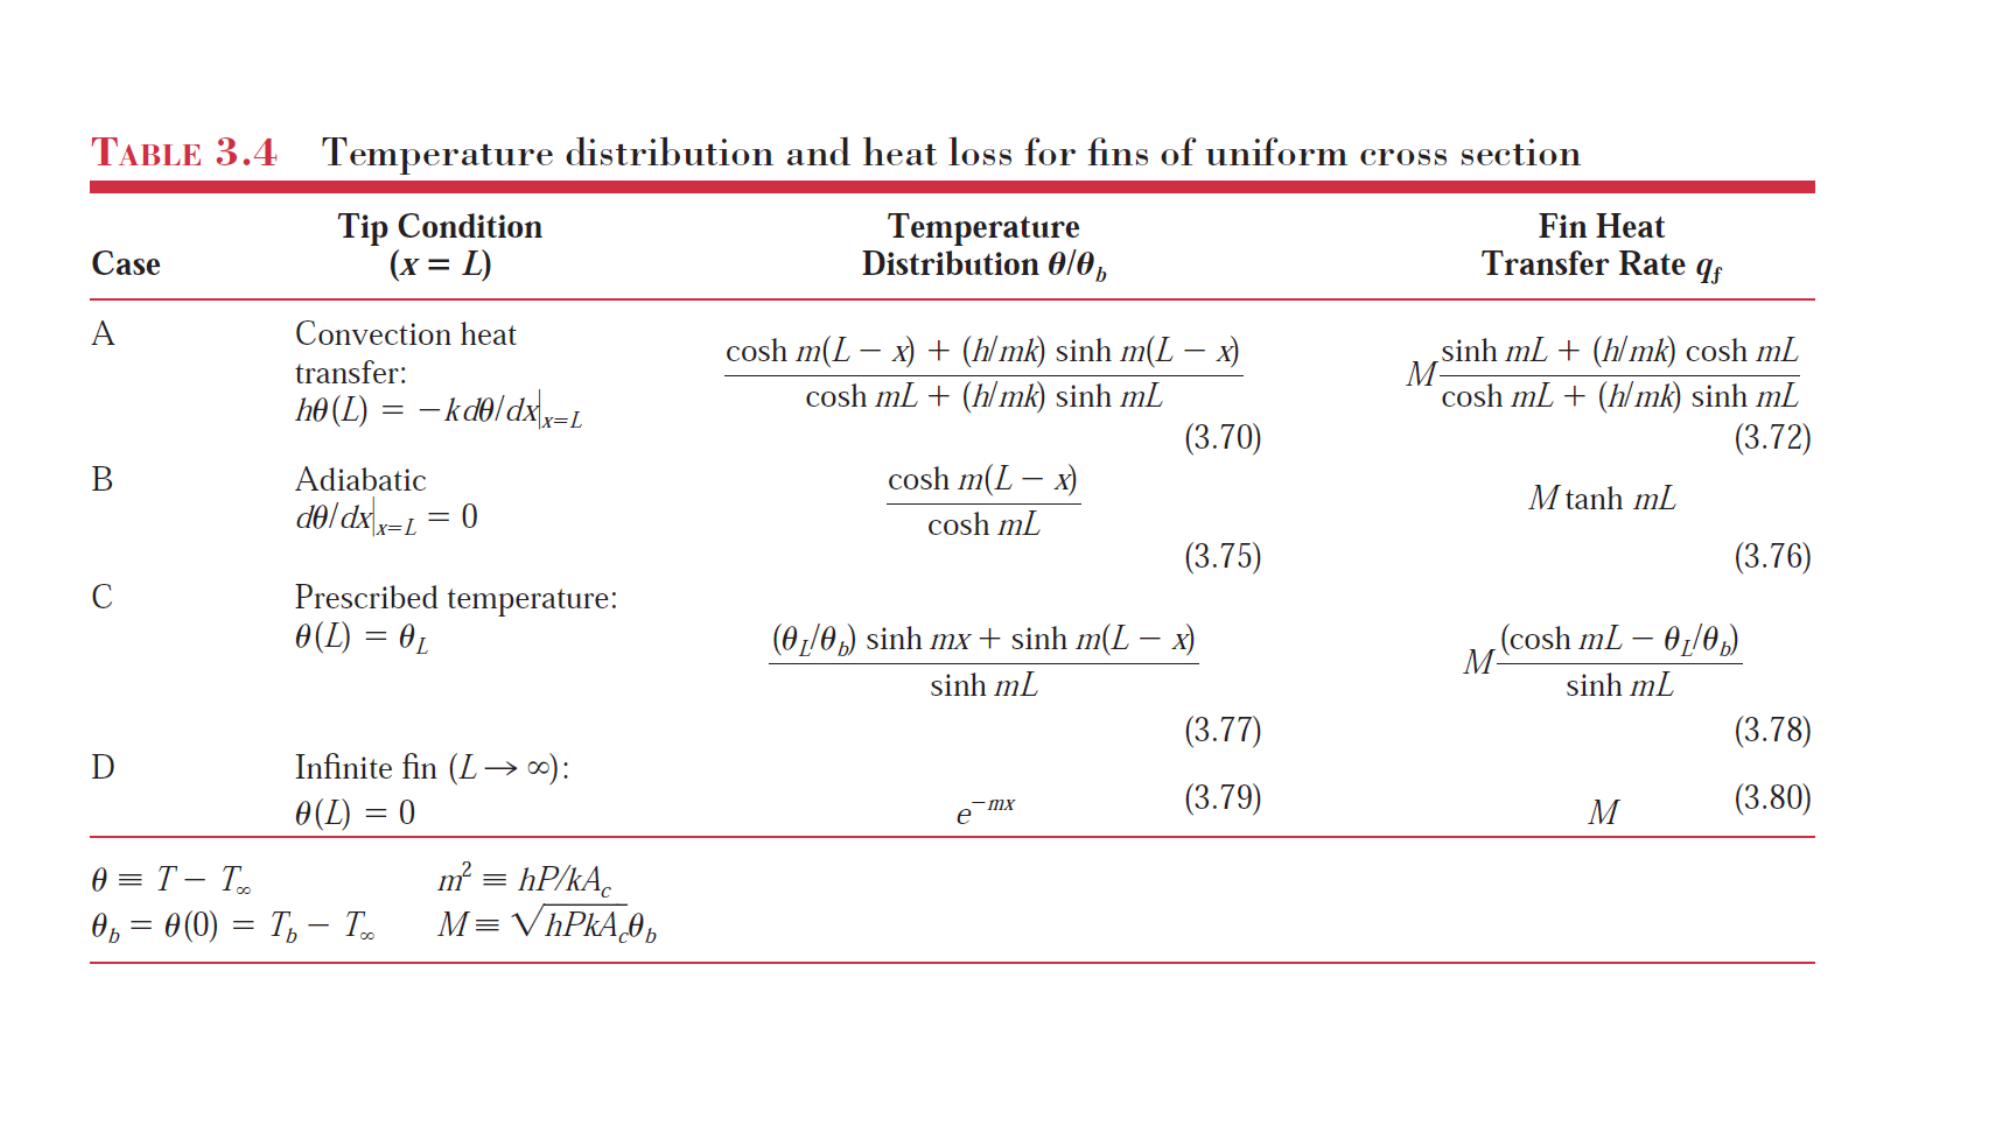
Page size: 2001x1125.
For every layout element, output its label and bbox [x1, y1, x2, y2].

picture [0, 113, 2000, 1012]
